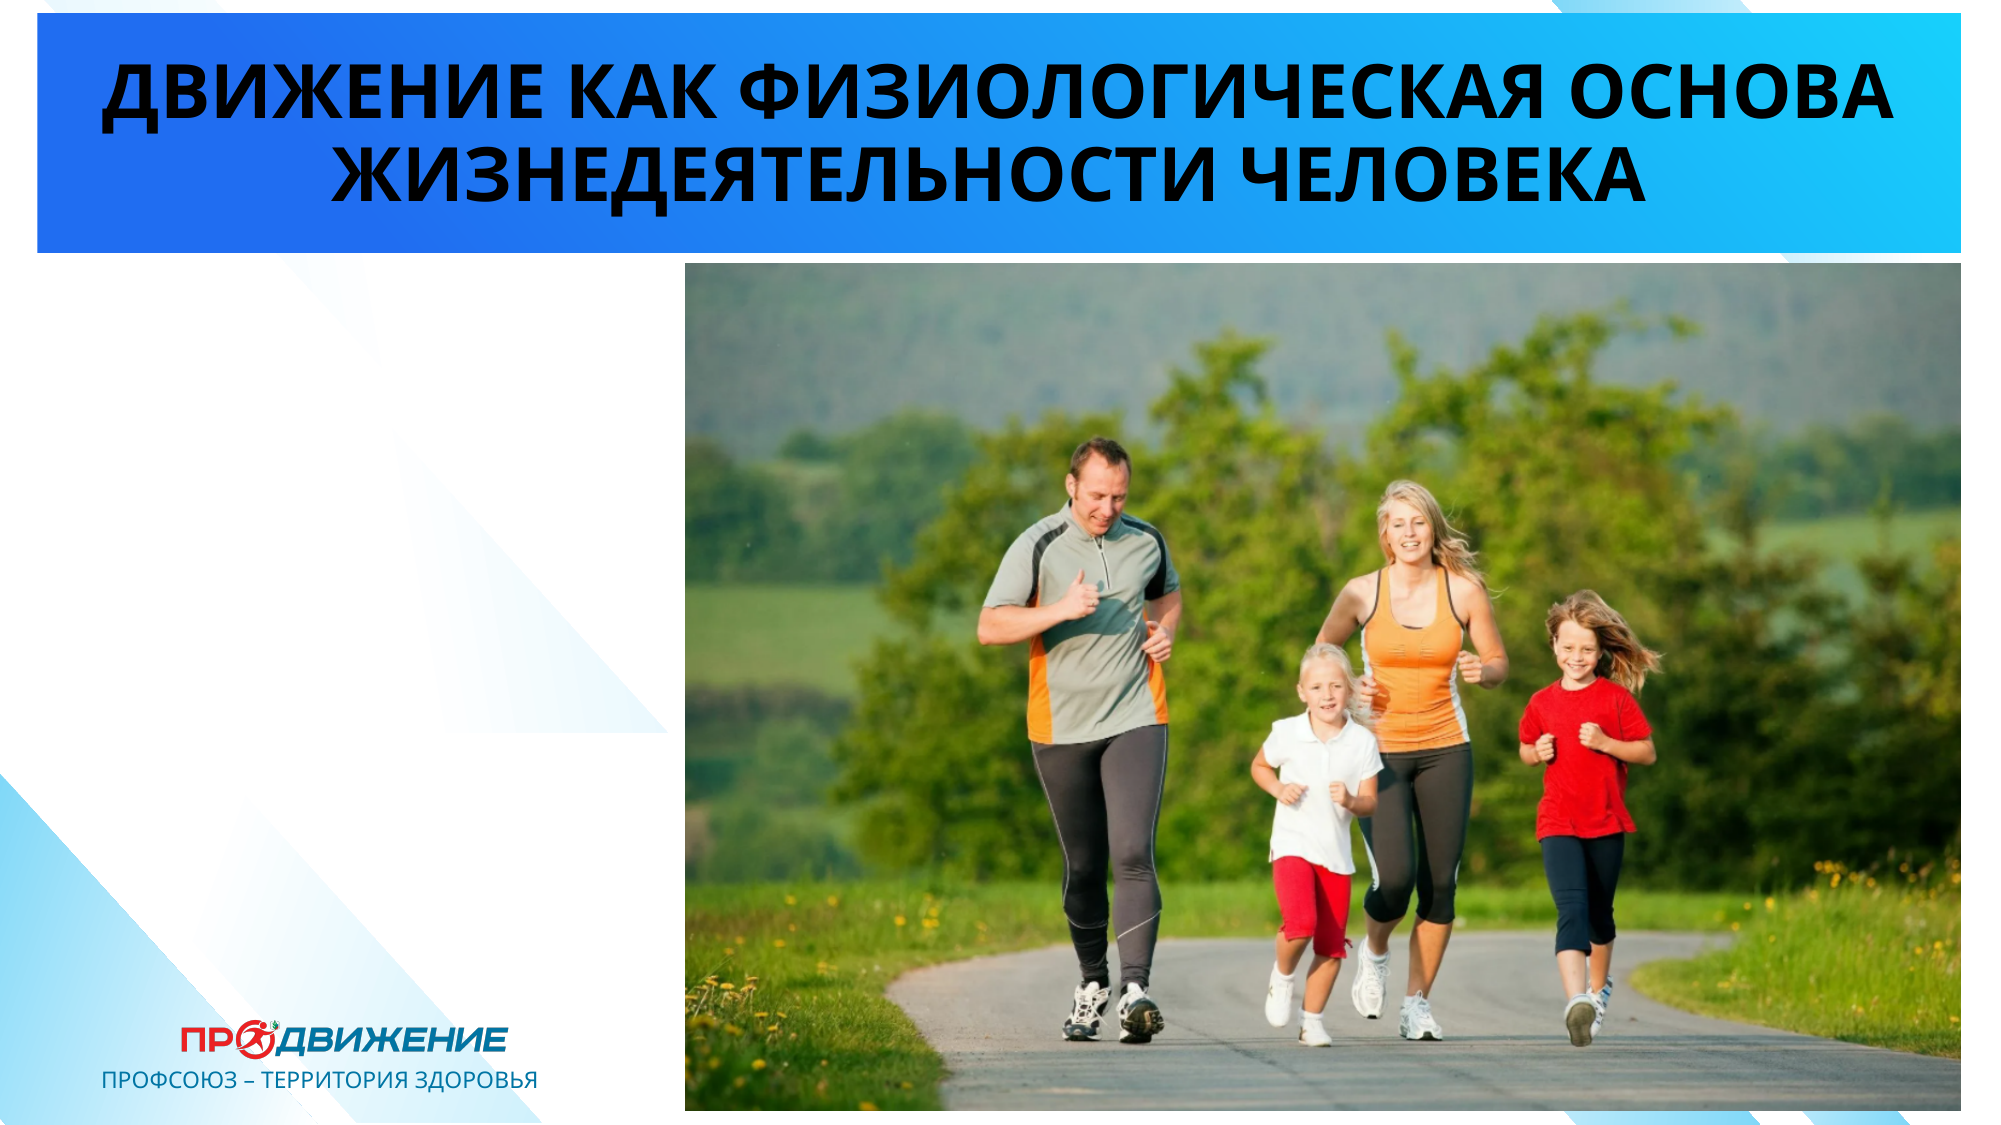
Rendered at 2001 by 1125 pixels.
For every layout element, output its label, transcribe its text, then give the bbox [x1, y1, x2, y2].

picture [349, 1074, 358, 1079]
picture [159, 1000, 531, 1079]
picture [480, 1074, 490, 1079]
picture [211, 1074, 220, 1079]
picture [449, 1074, 458, 1079]
picture [186, 1074, 196, 1079]
picture [685, 263, 1961, 1111]
text_box ДВИЖЕНИЕ КАК ФИЗИОЛОГИЧЕСКАЯ ОСНОВА ЖИЗНЕДЕЯТЕЛЬНОСТИ ЧЕЛОВЕКА [36, 13, 1962, 254]
